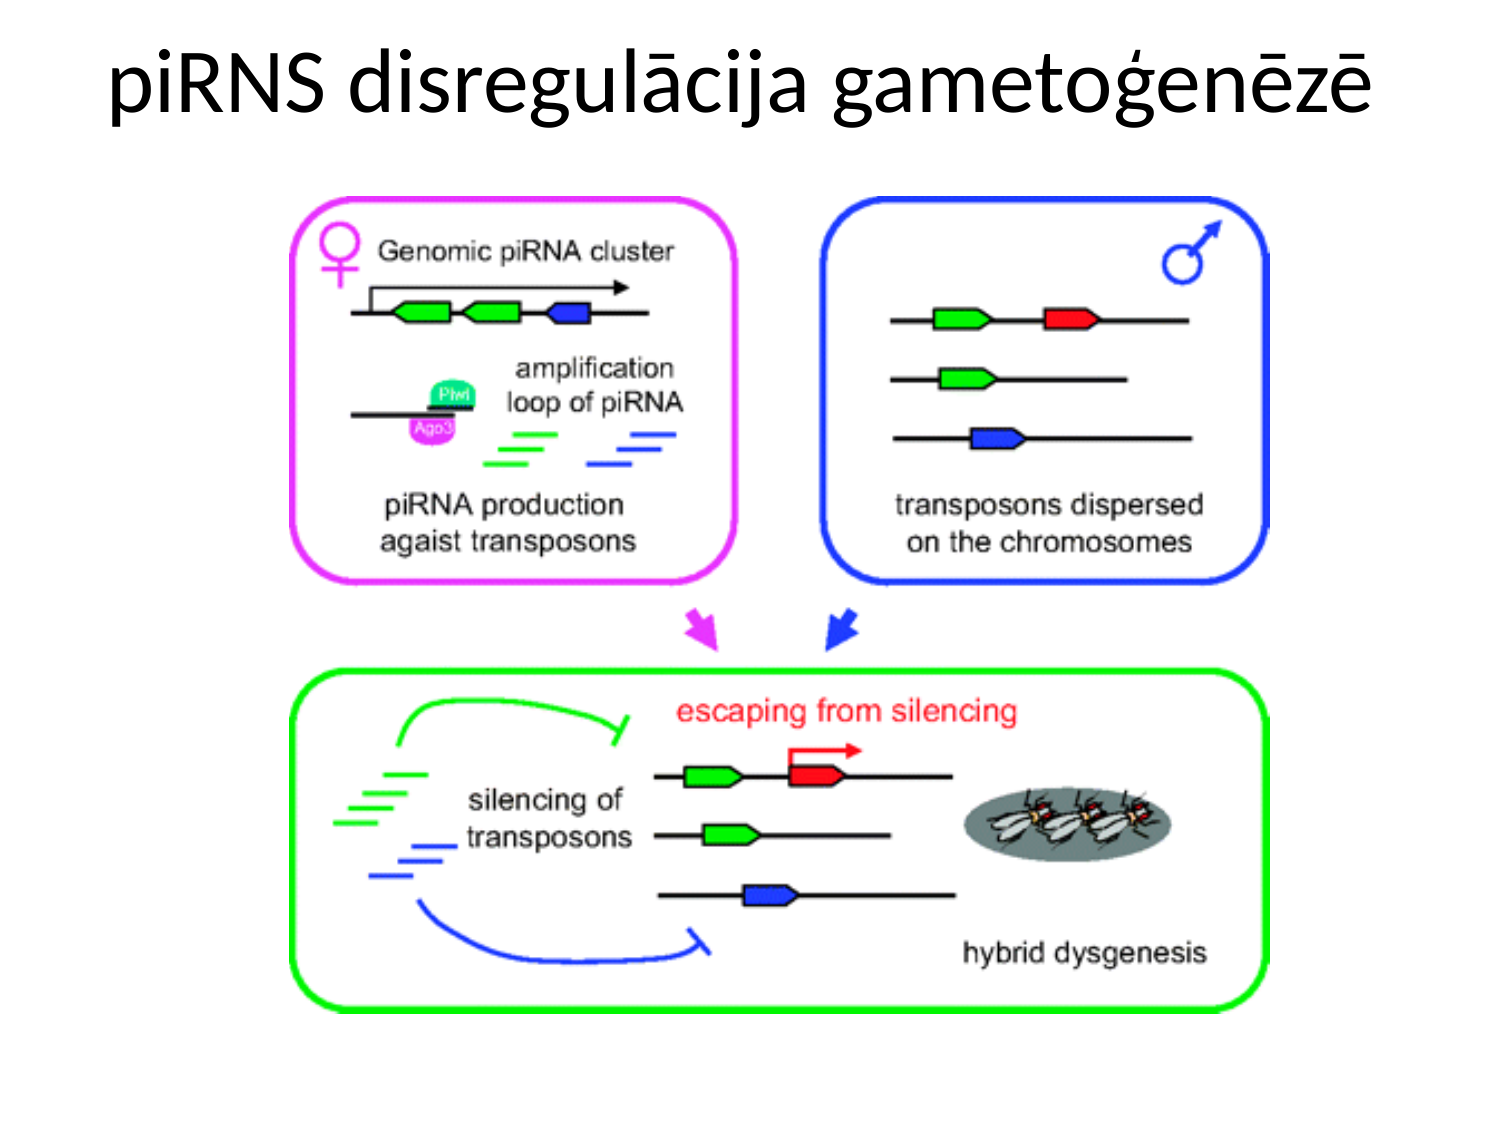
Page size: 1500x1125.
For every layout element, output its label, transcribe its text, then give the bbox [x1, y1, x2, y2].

title piRNS disregulācija gametoģenēzē [76, 0, 1428, 152]
picture [289, 196, 1271, 1015]
